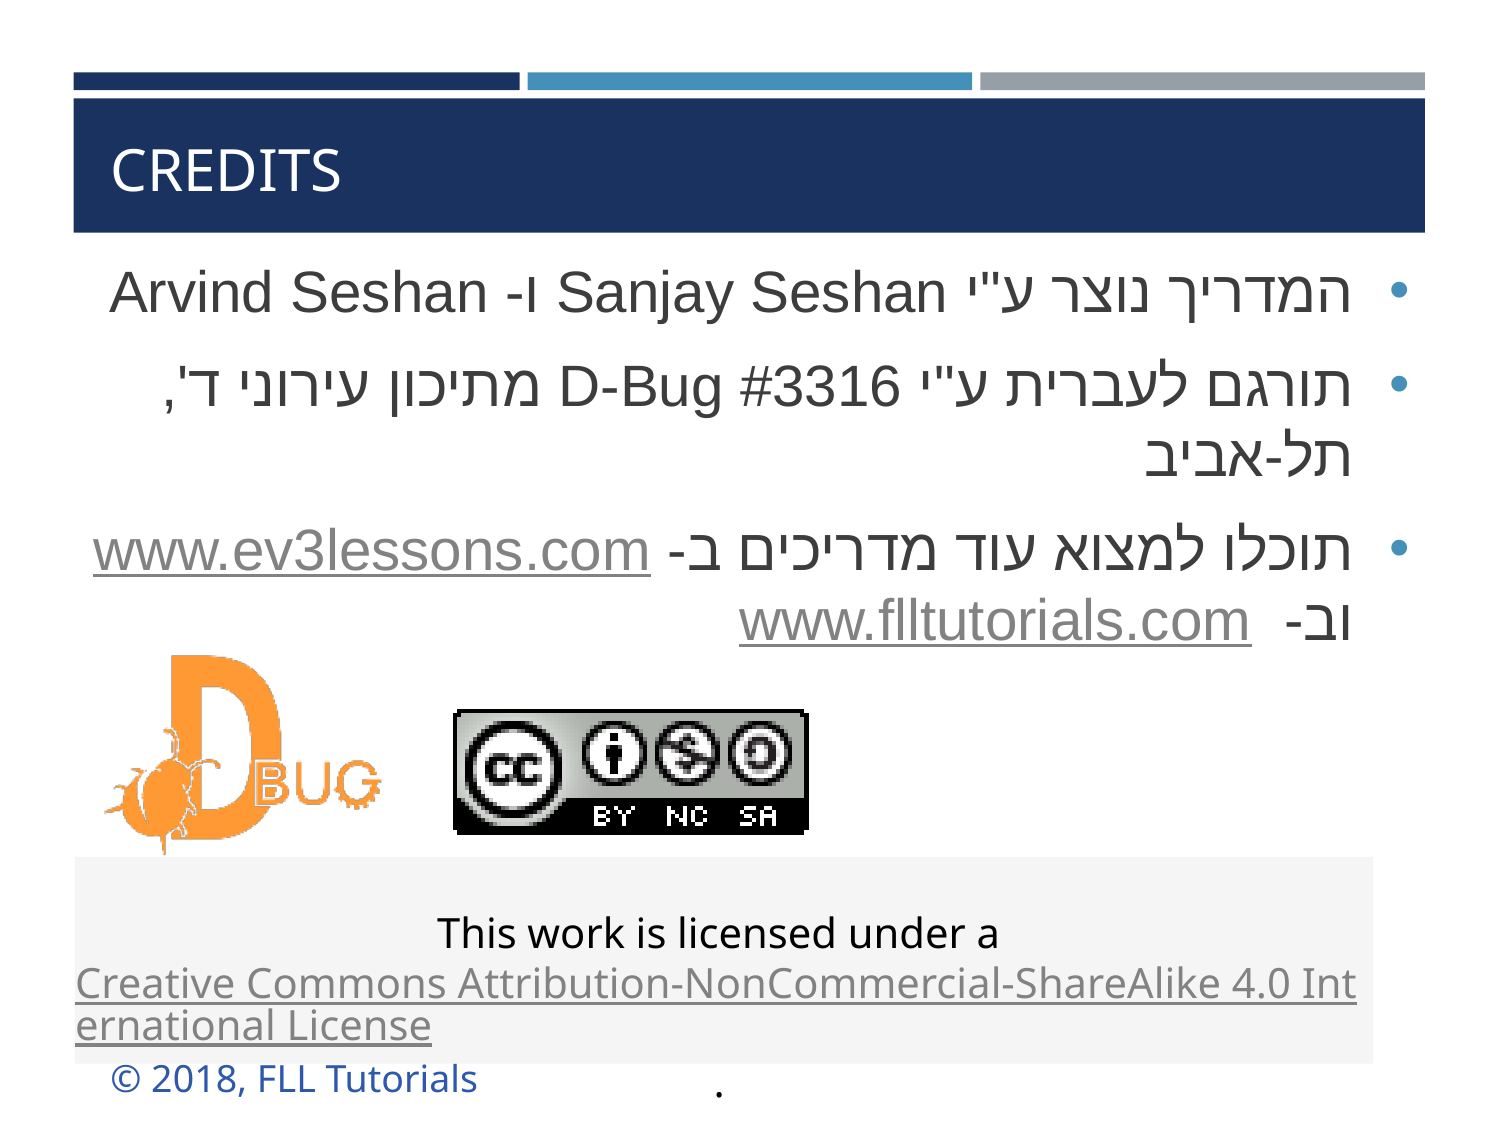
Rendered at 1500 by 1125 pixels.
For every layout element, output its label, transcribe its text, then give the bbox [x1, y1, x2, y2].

picture [453, 709, 809, 835]
text_box This work is licensed under a Creative Commons Attribution-NonCommercial-ShareAlike 4.0 International License. [74, 856, 1374, 1064]
title CREDITS [95, 112, 1406, 211]
list המדריך נוצר ע"י Sanjay Seshan ו- Arvind Seshan תורגם לעברית ע"י D-Bug #3316 מתיכון עירוני ד', תל-אביב תוכלו למצוא עוד מדריכים ב- www.ev3lessons.com וב- www.flltutorials.com [73, 246, 1425, 962]
picture [74, 626, 412, 885]
footer © 2018, FLL Tutorials [95, 1064, 895, 1108]
